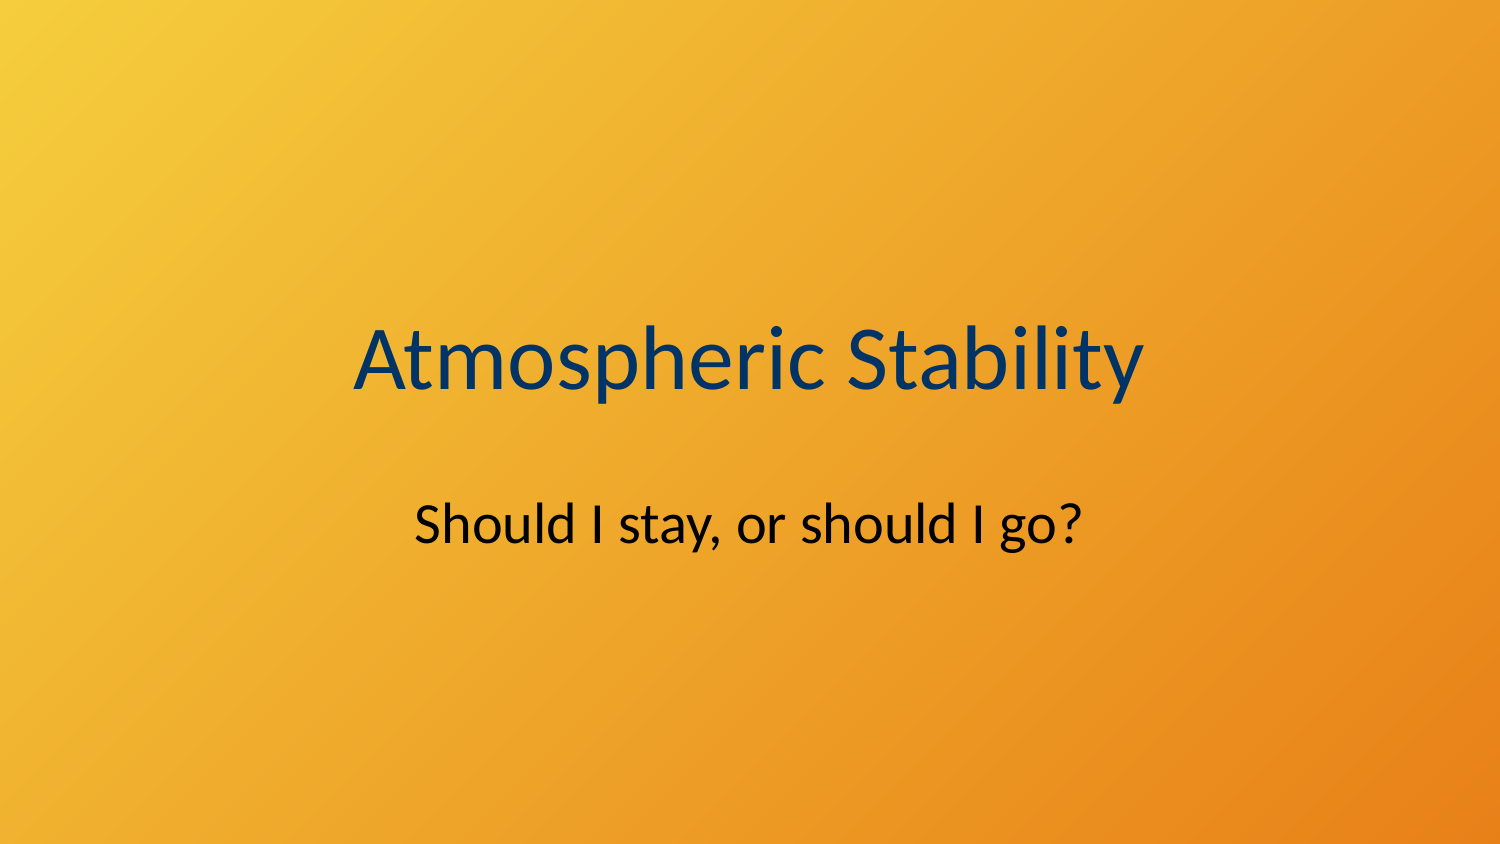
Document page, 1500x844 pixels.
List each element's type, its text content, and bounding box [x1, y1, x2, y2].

title Atmospheric Stability [112, 262, 1388, 443]
subtitle Should I stay, or should I go? [225, 478, 1275, 694]
